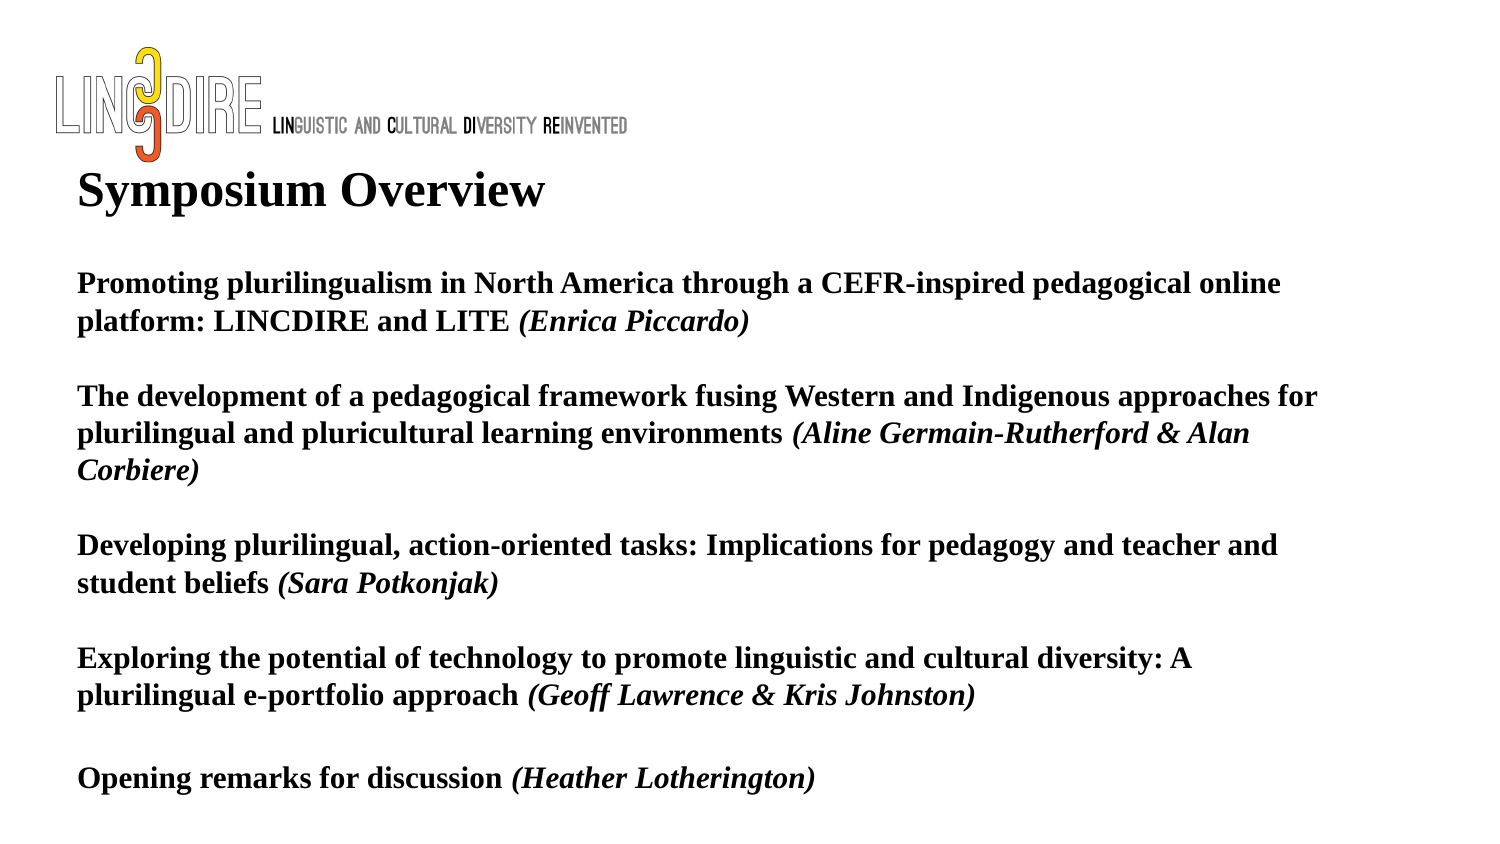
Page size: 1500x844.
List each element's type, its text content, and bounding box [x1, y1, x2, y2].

list Symposium Overview Promoting plurilingualism in North America through a CEFR-inspired pedagogical online platform: LINCDIRE and LITE (Enrica Piccardo) The development of a pedagogical framework fusing Western and Indigenous approaches for plurilingual and pluricultural learning environments (Aline Germain-Rutherford & Alan Corbiere) Developing plurilingual, action-oriented tasks: Implications for pedagogy and teacher and student beliefs (Sara Potkonjak) Exploring the potential of technology to promote linguistic and cultural diversity: A plurilingual e-portfolio approach (Geoff Lawrence & Kris Johnston) Opening remarks for discussion (Heather Lotherington) [62, 141, 1356, 810]
picture [51, 0, 632, 305]
